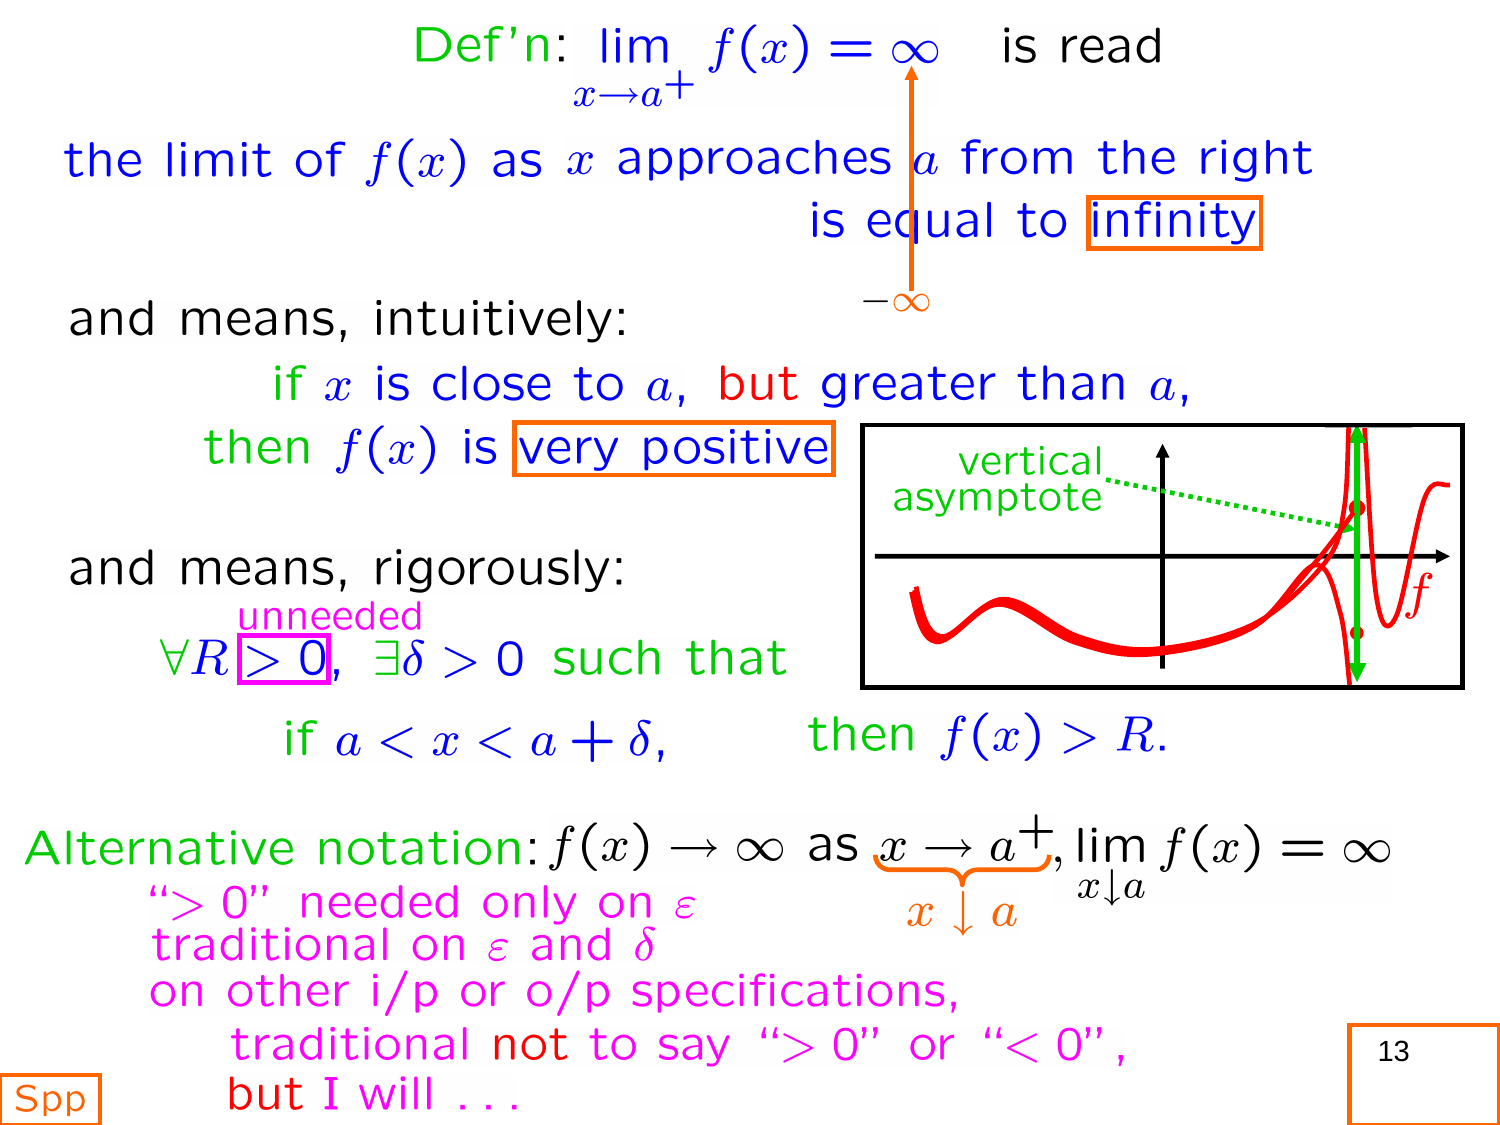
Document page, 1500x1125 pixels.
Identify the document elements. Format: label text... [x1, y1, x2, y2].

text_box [149, 970, 1126, 1068]
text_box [875, 854, 1050, 937]
text_box [1349, 1025, 1500, 1125]
picture [228, 1074, 517, 1111]
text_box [934, 137, 1313, 245]
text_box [62, 137, 858, 245]
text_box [893, 444, 1357, 530]
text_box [69, 549, 1166, 764]
slide_number 13 [1074, 1024, 1425, 1103]
picture [24, 827, 537, 866]
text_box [863, 65, 930, 313]
text_box [0, 1074, 100, 1125]
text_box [862, 424, 1463, 688]
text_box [69, 300, 1188, 476]
picture [415, 24, 566, 63]
picture [239, 599, 421, 630]
picture [547, 812, 1392, 907]
picture [15, 1082, 85, 1117]
picture [149, 885, 697, 963]
picture [1004, 25, 1162, 63]
picture [572, 24, 940, 107]
